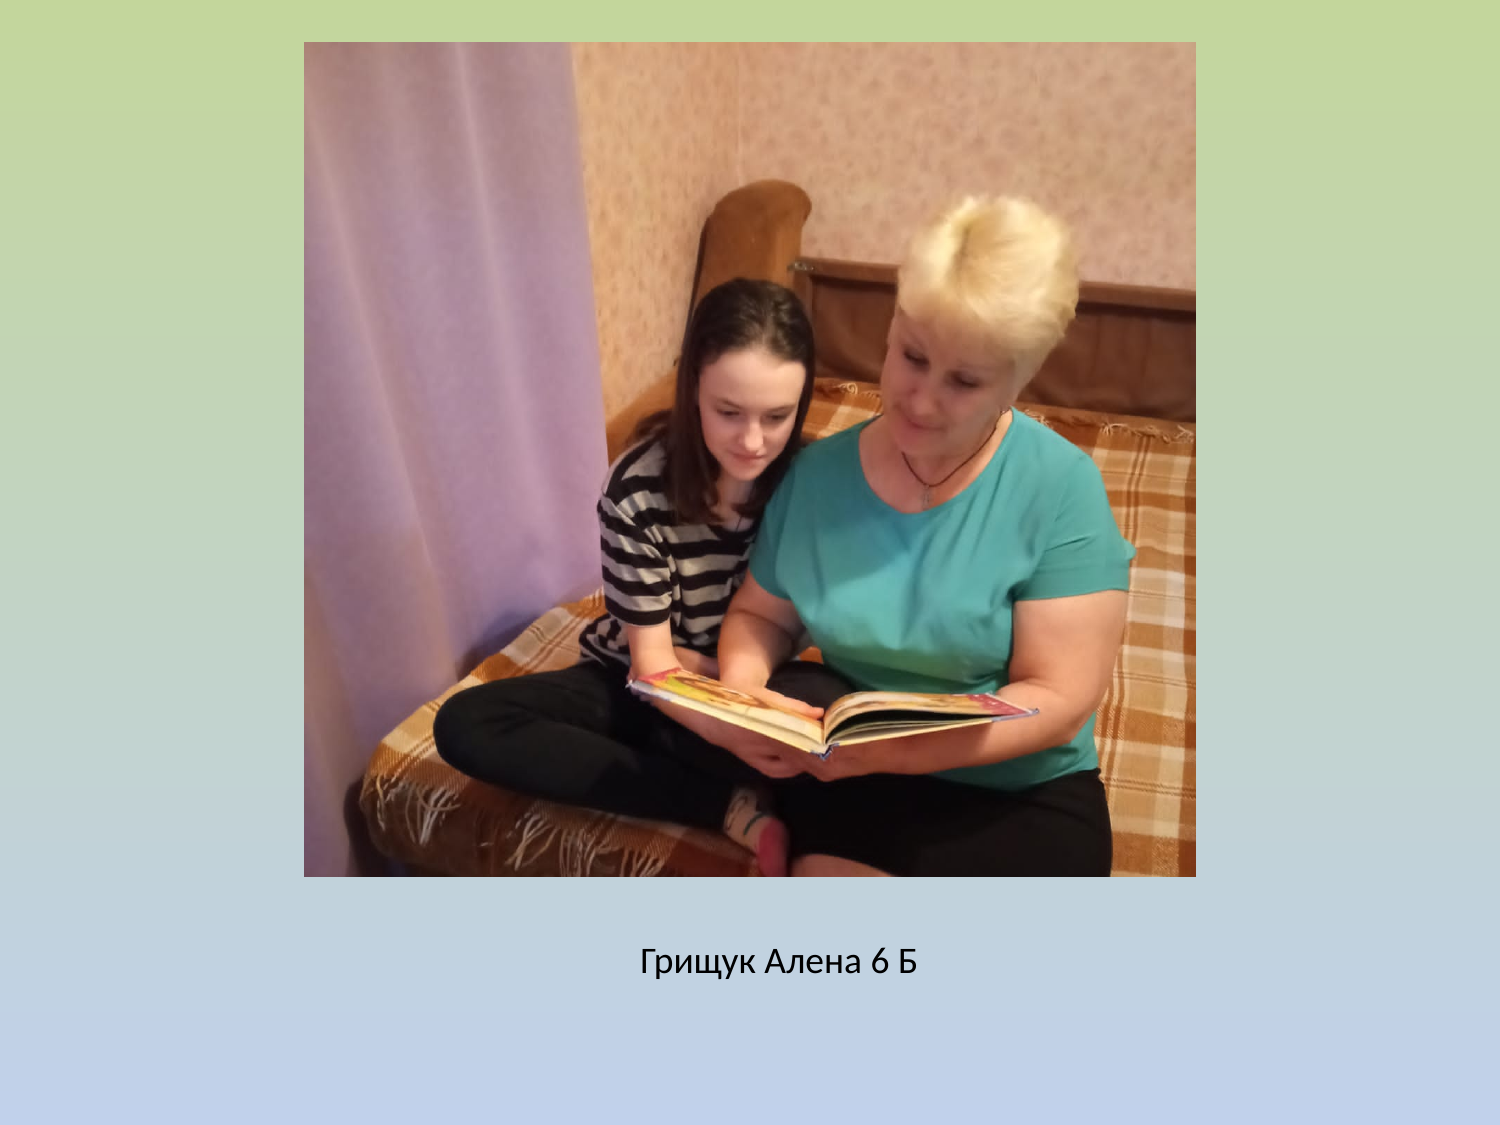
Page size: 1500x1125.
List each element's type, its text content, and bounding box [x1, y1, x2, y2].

picture [303, 42, 1197, 877]
text_box Грищук Алена 6 Б [230, 928, 1329, 989]
